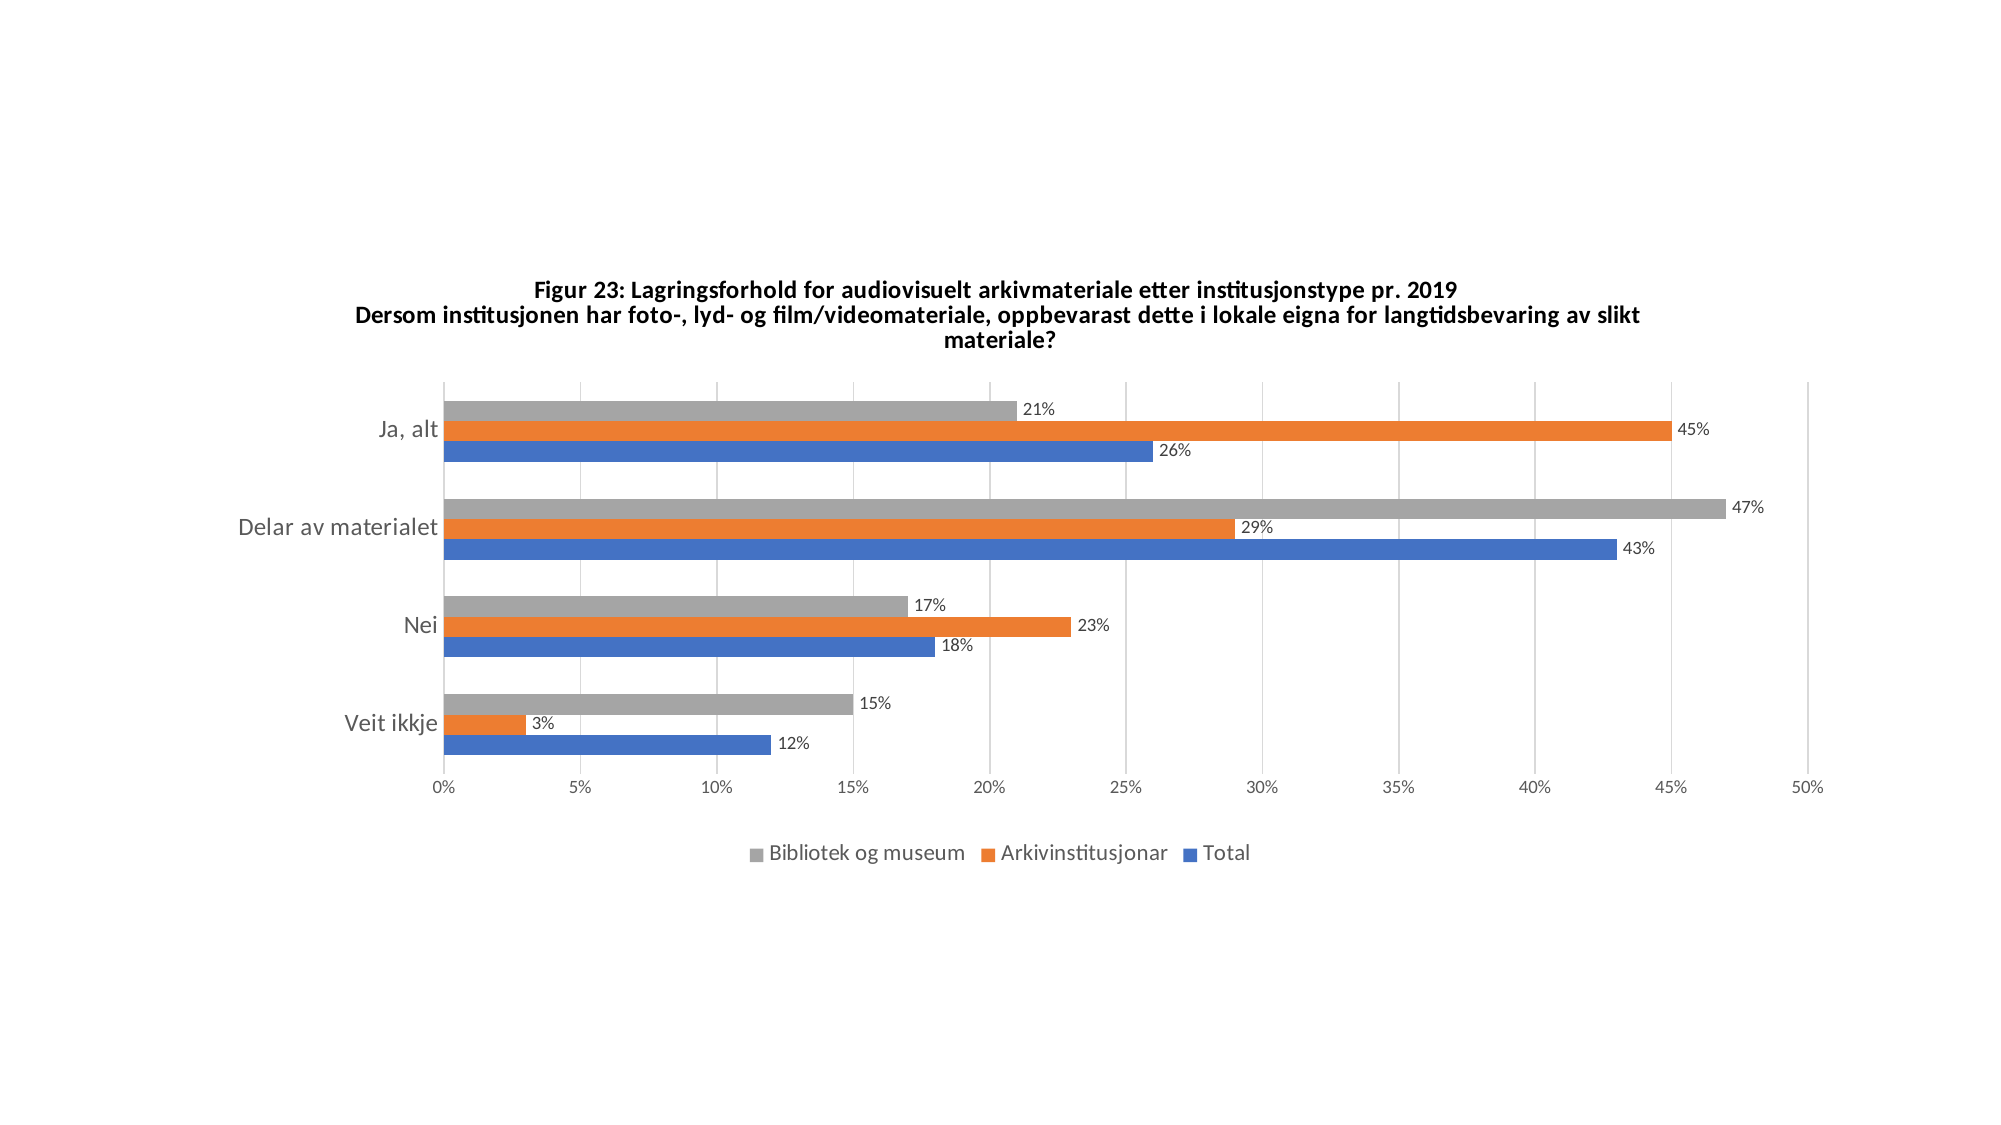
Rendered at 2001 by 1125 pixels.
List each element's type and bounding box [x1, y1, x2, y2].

chart [152, 251, 1848, 874]
